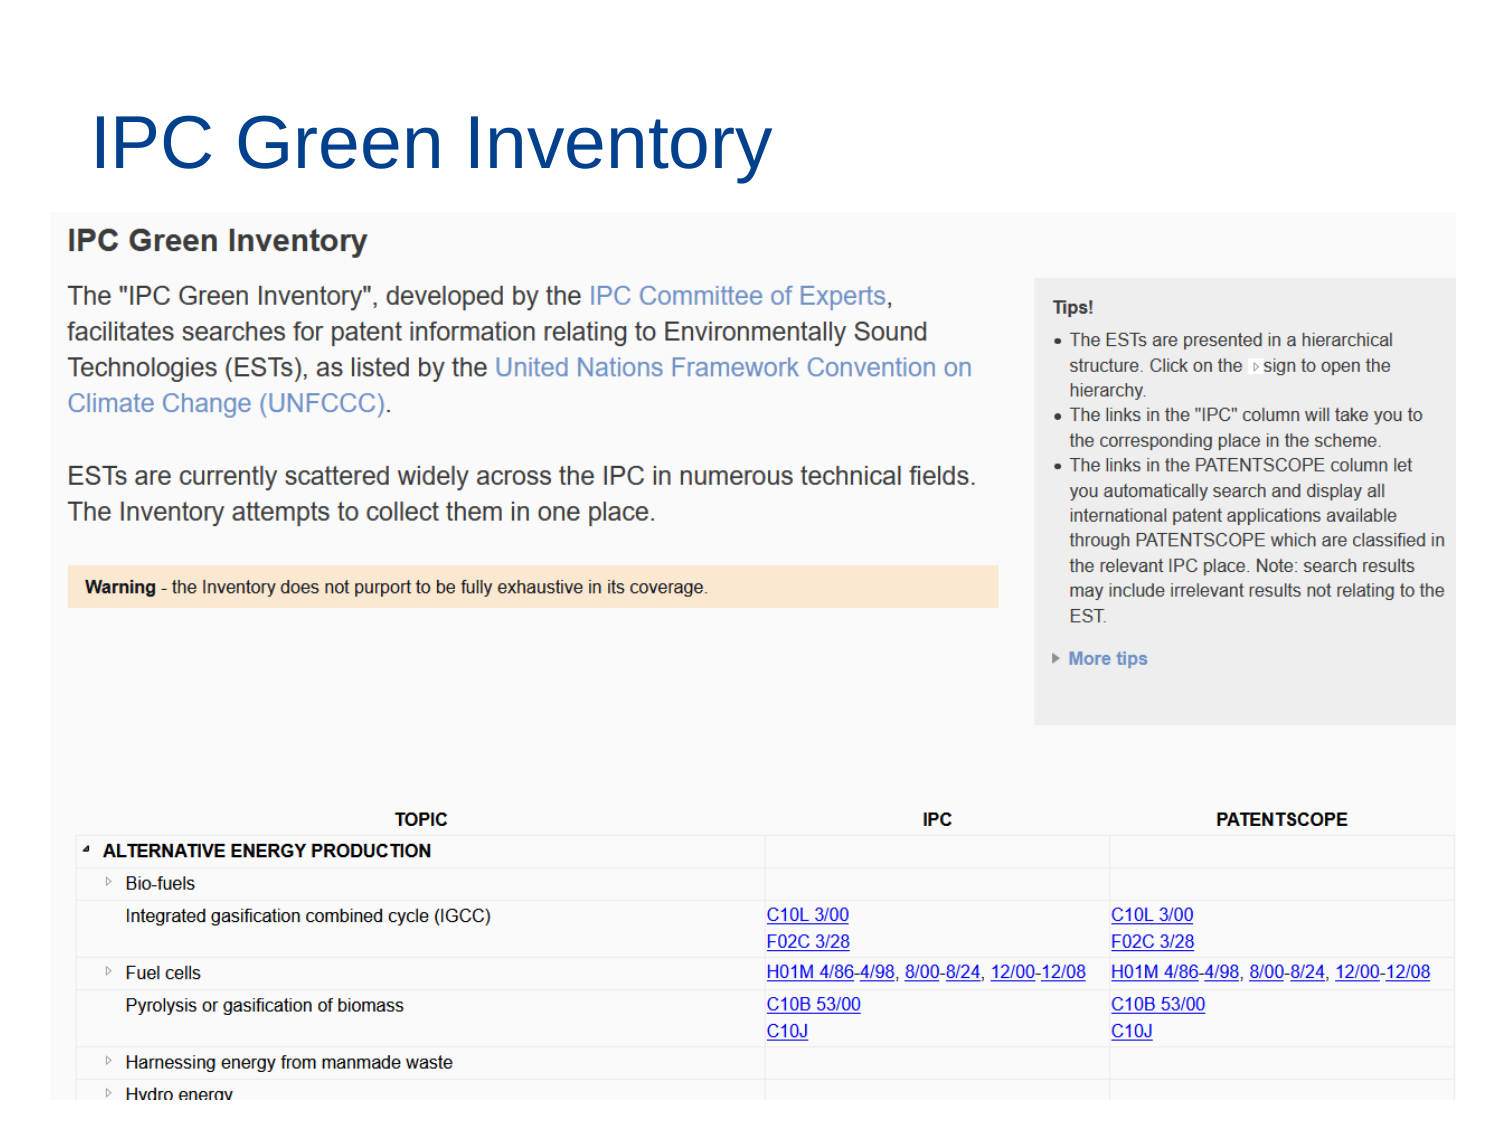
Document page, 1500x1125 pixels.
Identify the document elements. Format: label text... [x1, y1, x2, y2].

picture [0, 0, 1500, 1125]
title IPC Green Inventory [75, 45, 1425, 210]
